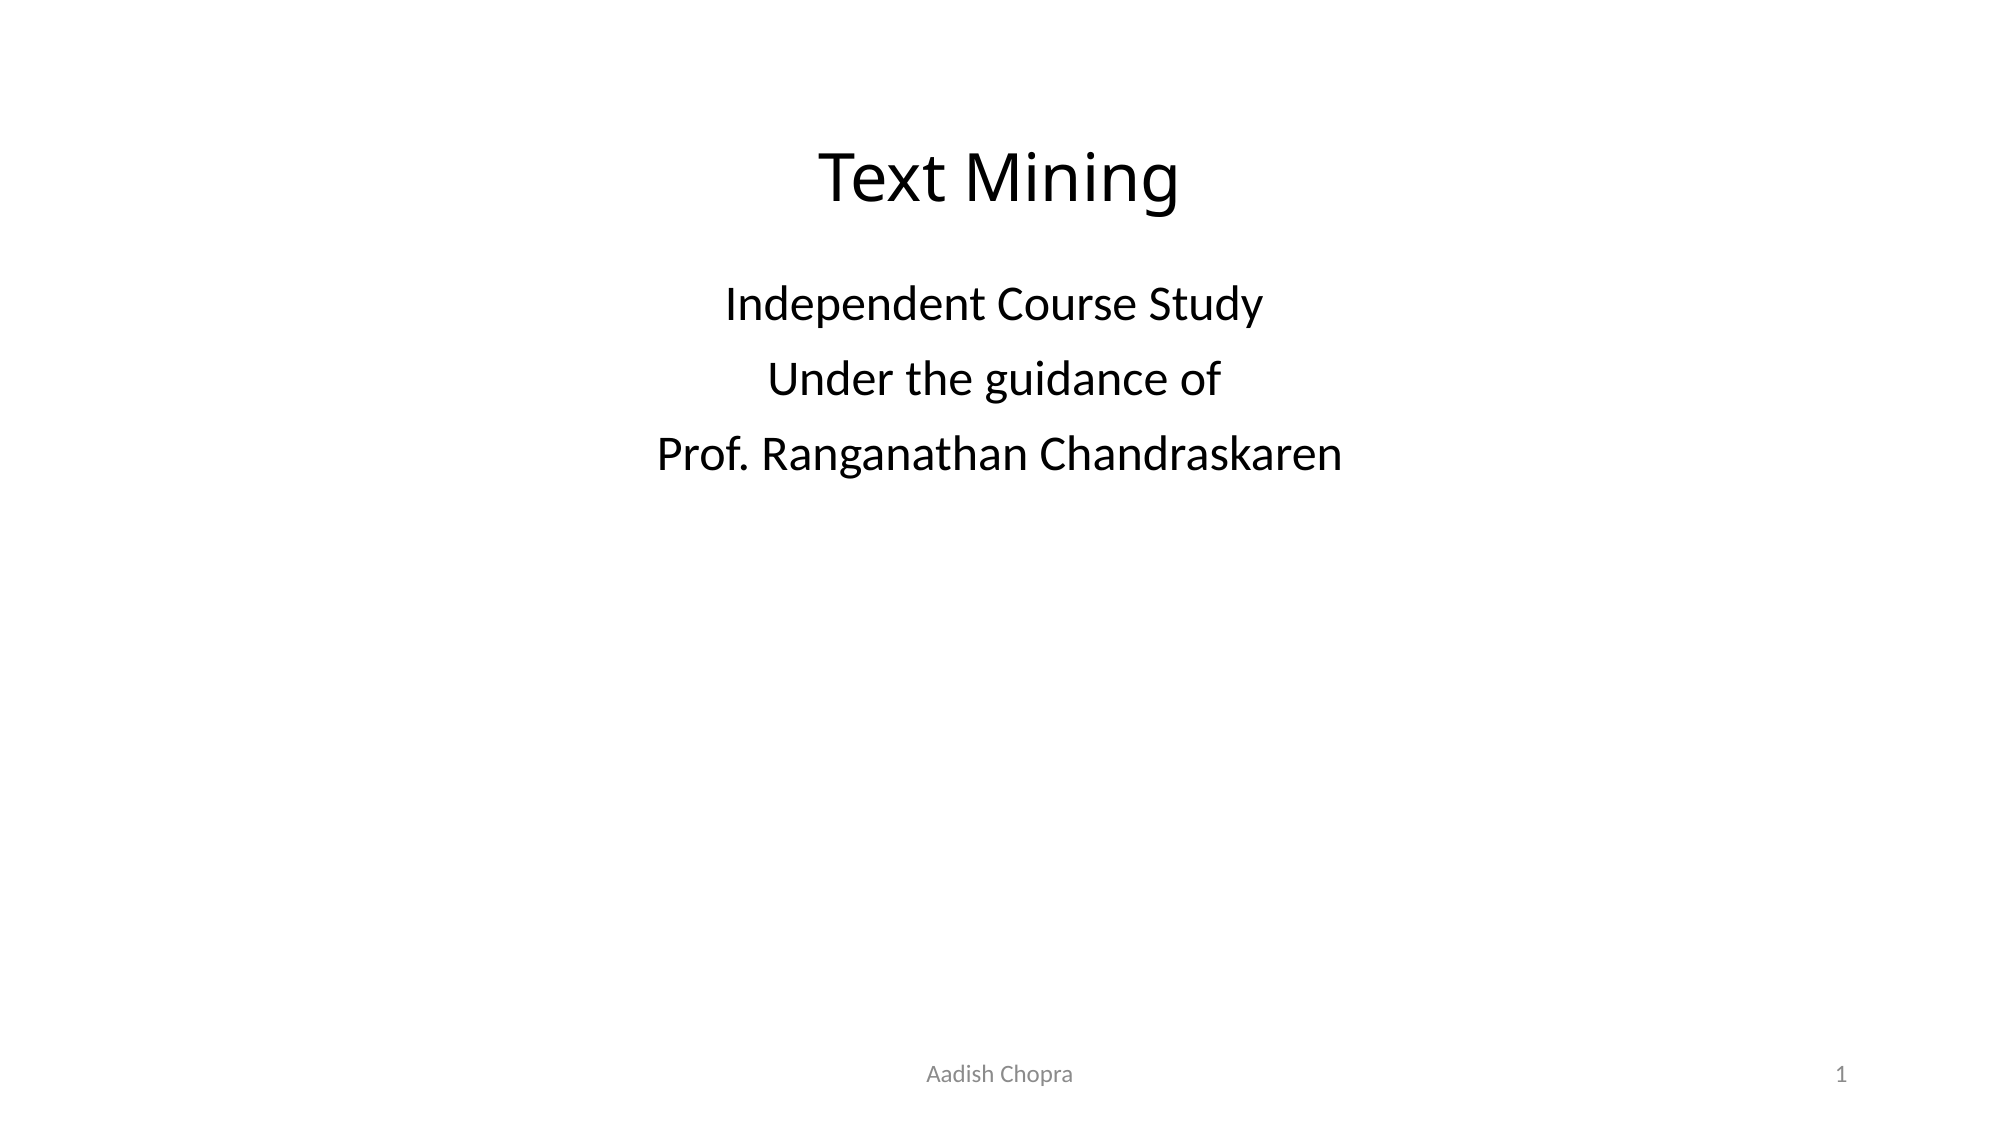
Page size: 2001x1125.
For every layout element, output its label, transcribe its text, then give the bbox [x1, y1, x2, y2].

footer Aadish Chopra [662, 1042, 1338, 1103]
subtitle Independent Course Study Under the guidance of Prof. Ranganathan Chandraskaren [249, 270, 1750, 863]
slide_number 1 [1412, 1042, 1863, 1103]
title Text Mining [249, 61, 1750, 224]
